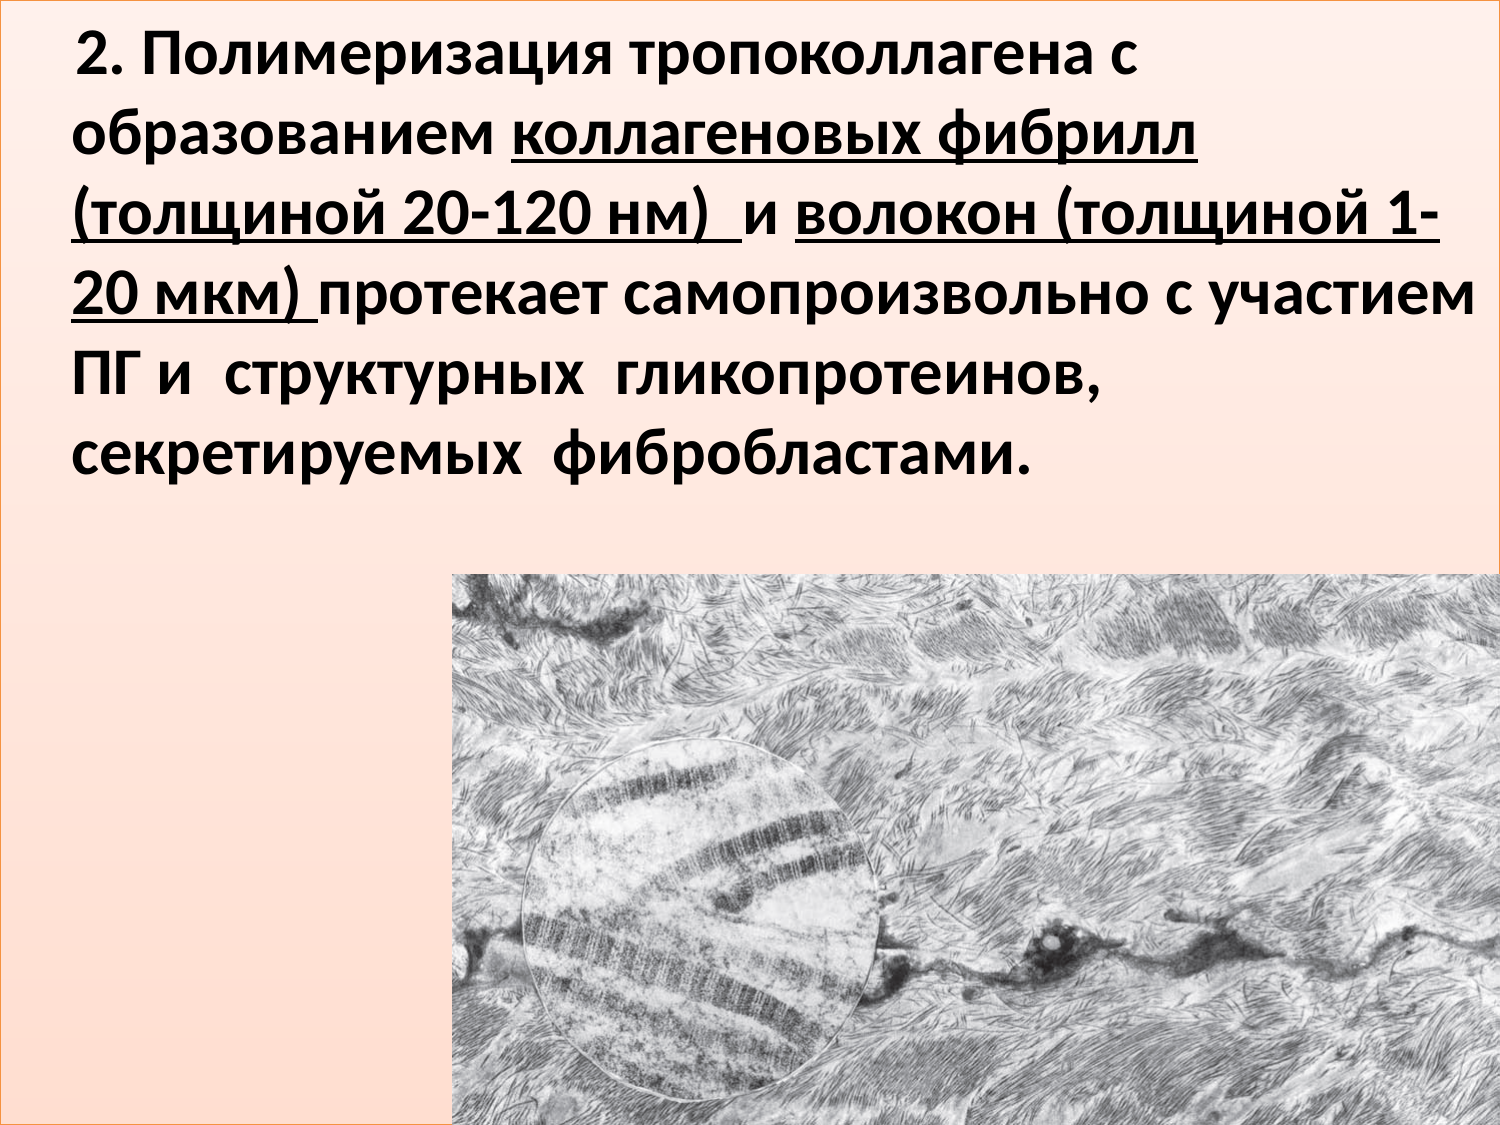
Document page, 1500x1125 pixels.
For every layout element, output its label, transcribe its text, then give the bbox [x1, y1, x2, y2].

list 2. Полимеризация тропоколлагена с образованием коллагеновых фибрилл (толщиной 20-120 нм) и волокон (толщиной 1-20 мкм) протекает самопроизвольно с участием ПГ и структурных гликопротеинов, секретируемых фибробластами. [0, 0, 1500, 1125]
picture [452, 574, 1500, 1125]
